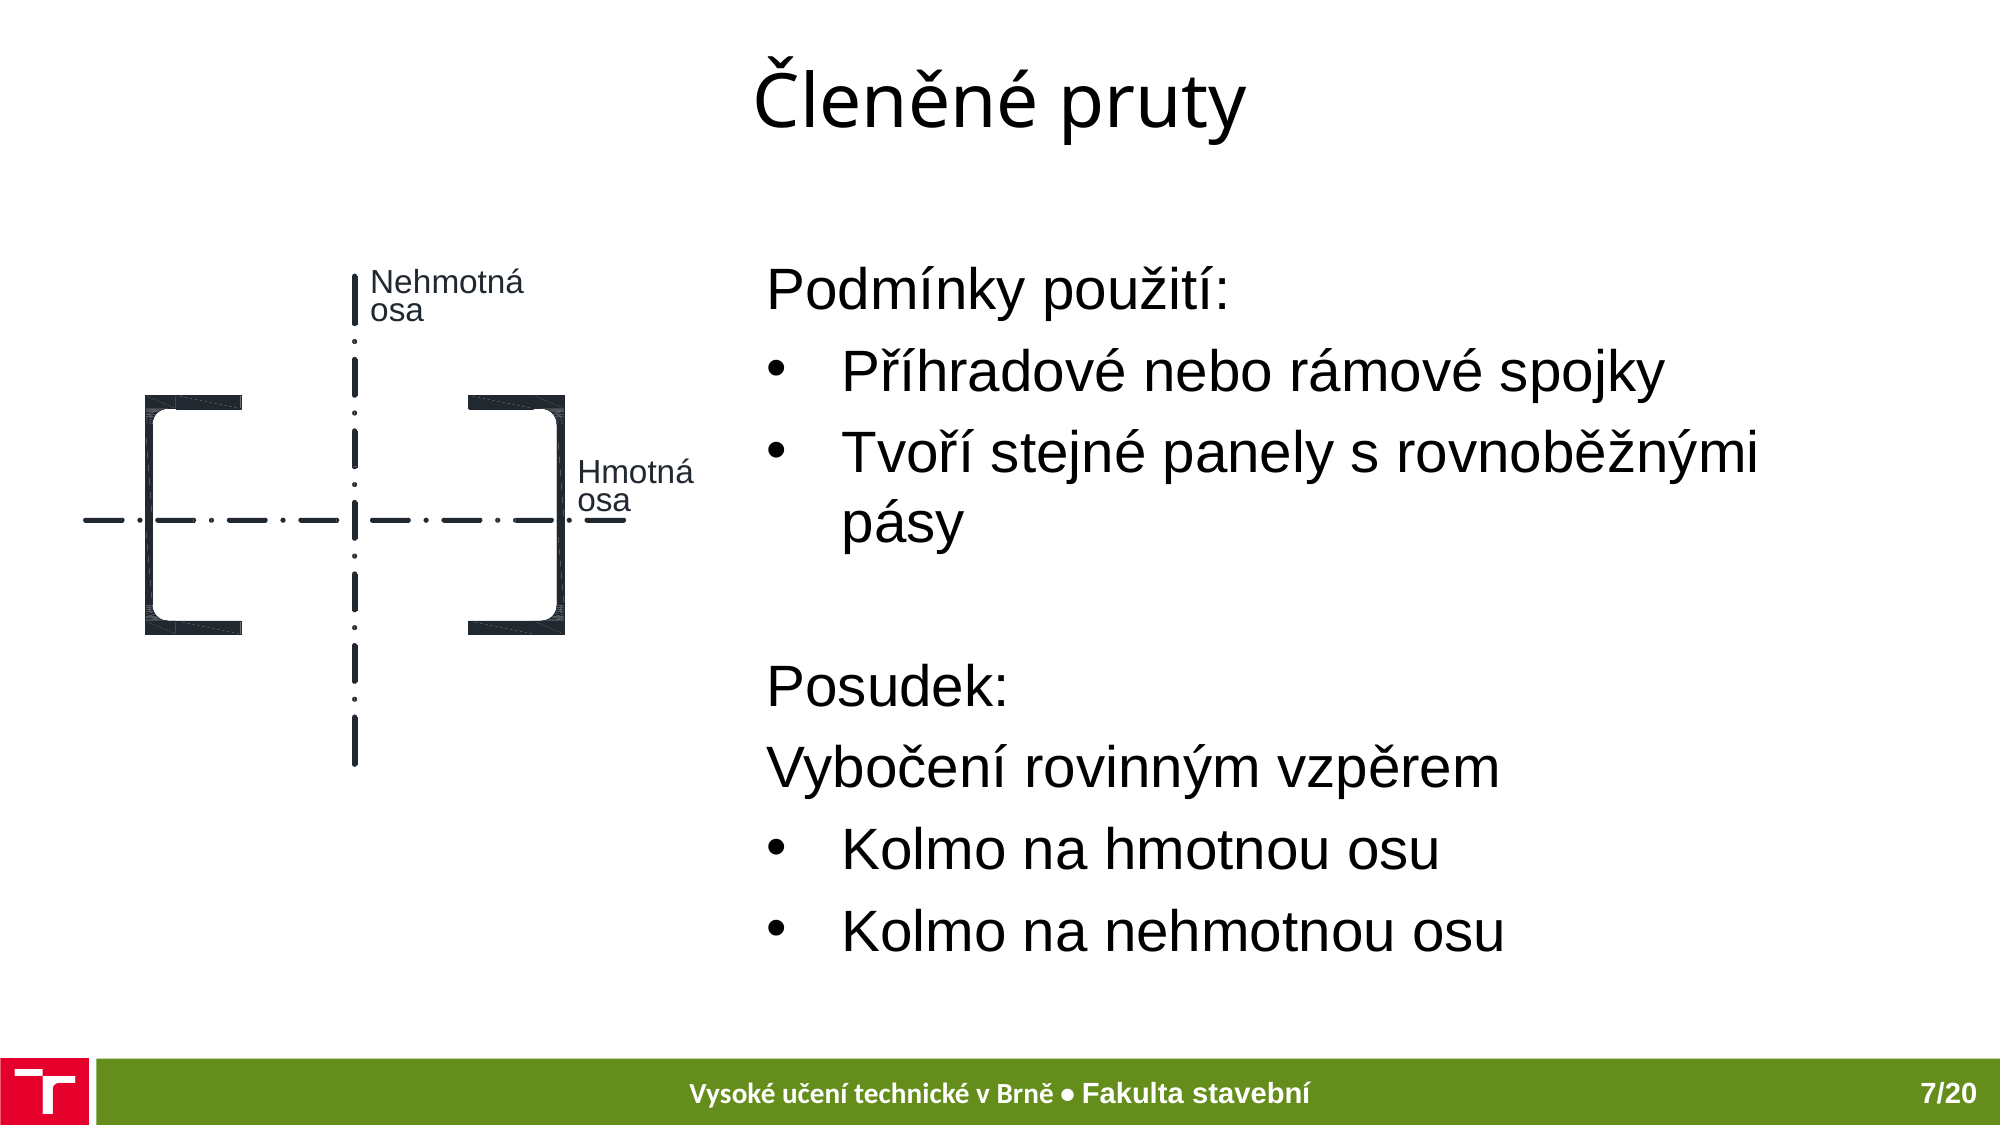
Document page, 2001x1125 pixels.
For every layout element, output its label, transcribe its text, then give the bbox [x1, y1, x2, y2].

picture [67, 266, 699, 777]
title Členěné pruty [99, 45, 1900, 209]
picture [0, 1058, 89, 1125]
list Podmínky použití: Příhradové nebo rámové spojky Tvoří stejné panely s rovnoběžnými pásy Posudek: Vybočení rovinným vzpěrem Kolmo na hmotnou osu Kolmo na nehmotnou osu [751, 243, 1900, 1005]
